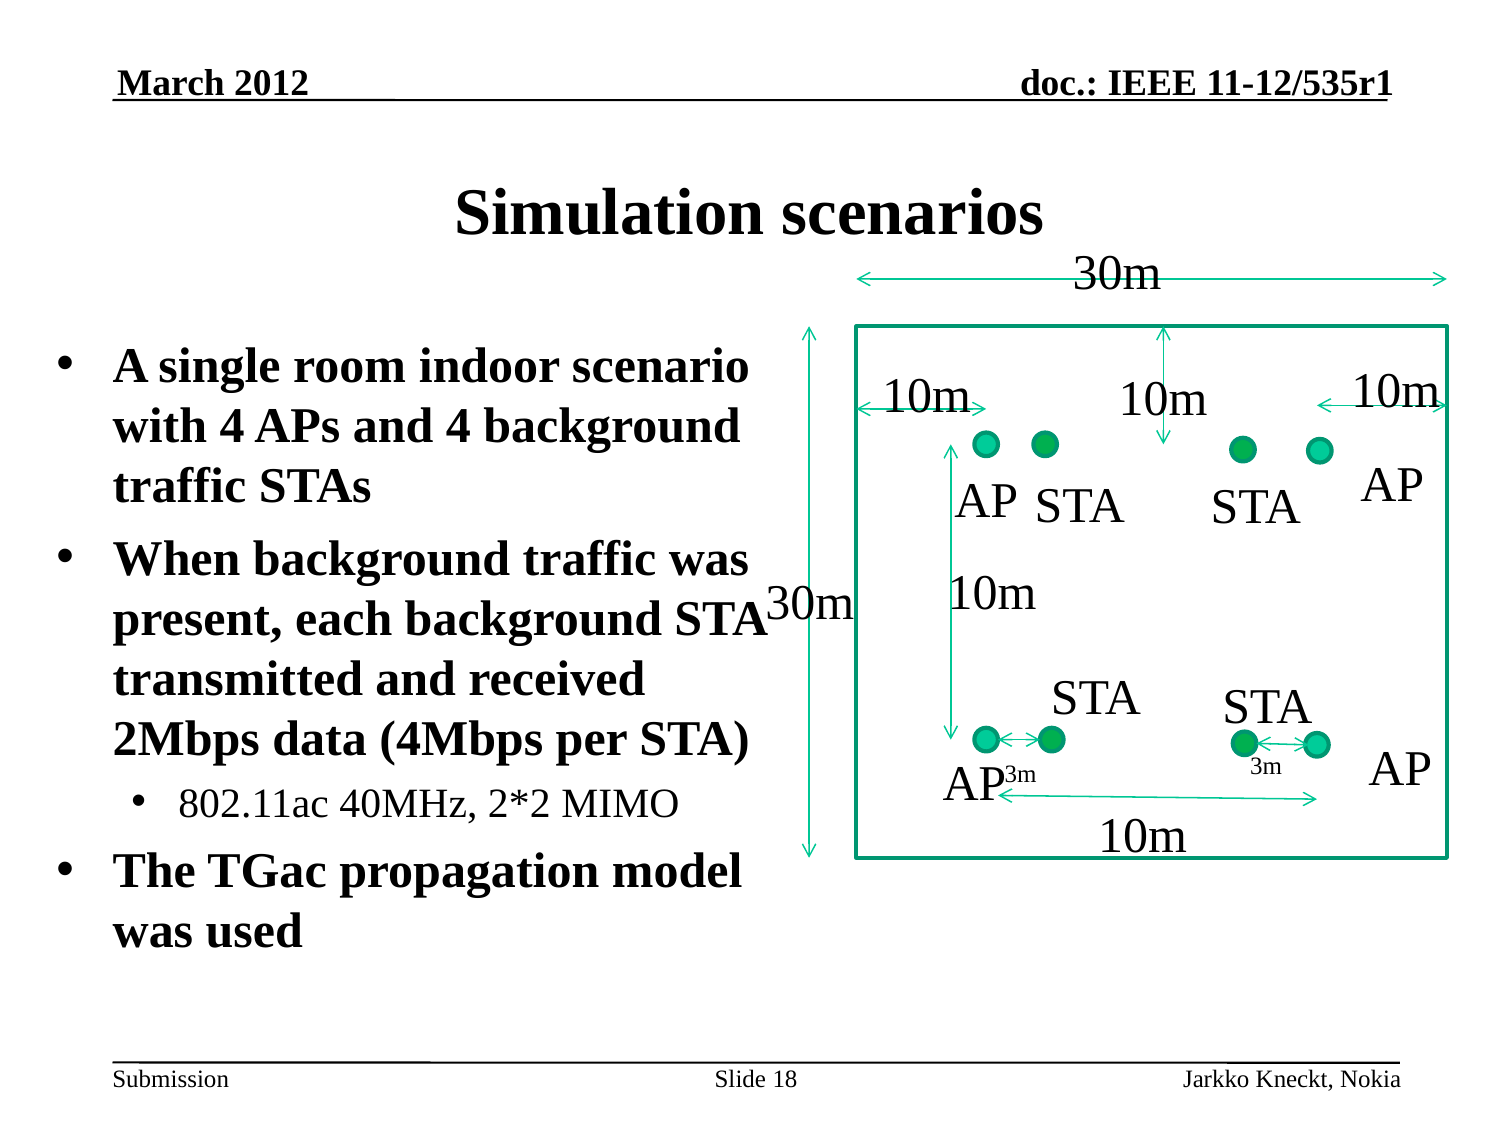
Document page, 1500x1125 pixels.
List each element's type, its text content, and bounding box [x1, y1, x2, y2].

slide_number Slide 18 [712, 1061, 800, 1123]
title Simulation scenarios [112, 111, 1388, 303]
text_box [749, 231, 1457, 872]
footer Jarkko Kneckt, Nokia [1007, 1061, 1402, 1093]
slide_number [116, 58, 507, 104]
list A single room indoor scenario with 4 APs and 4 background traffic STAs When background traffic was present, each background STA transmitted and received 2Mbps data (4Mbps per STA) 802.11ac 40MHz, 2*2 MIMO The TGac propagation model was used [41, 324, 810, 1016]
